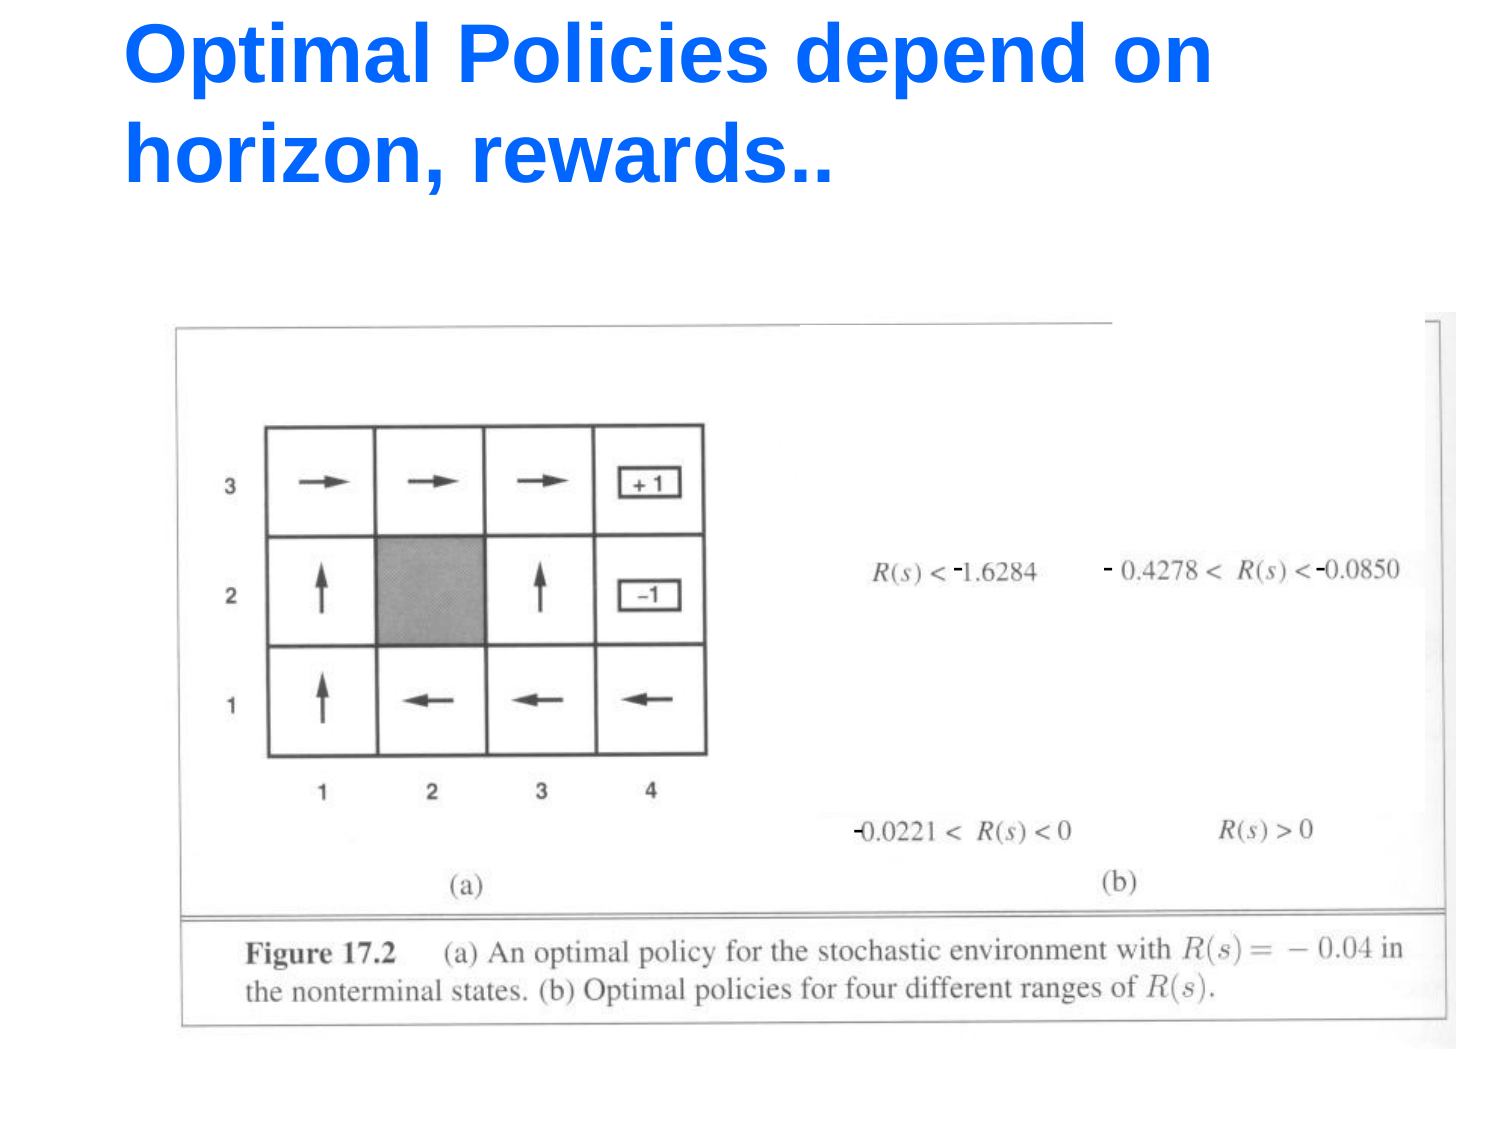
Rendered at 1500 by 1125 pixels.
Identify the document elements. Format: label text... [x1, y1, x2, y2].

title Optimal Policies depend on horizon, rewards.. [108, 48, 1384, 151]
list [162, 312, 1456, 1049]
